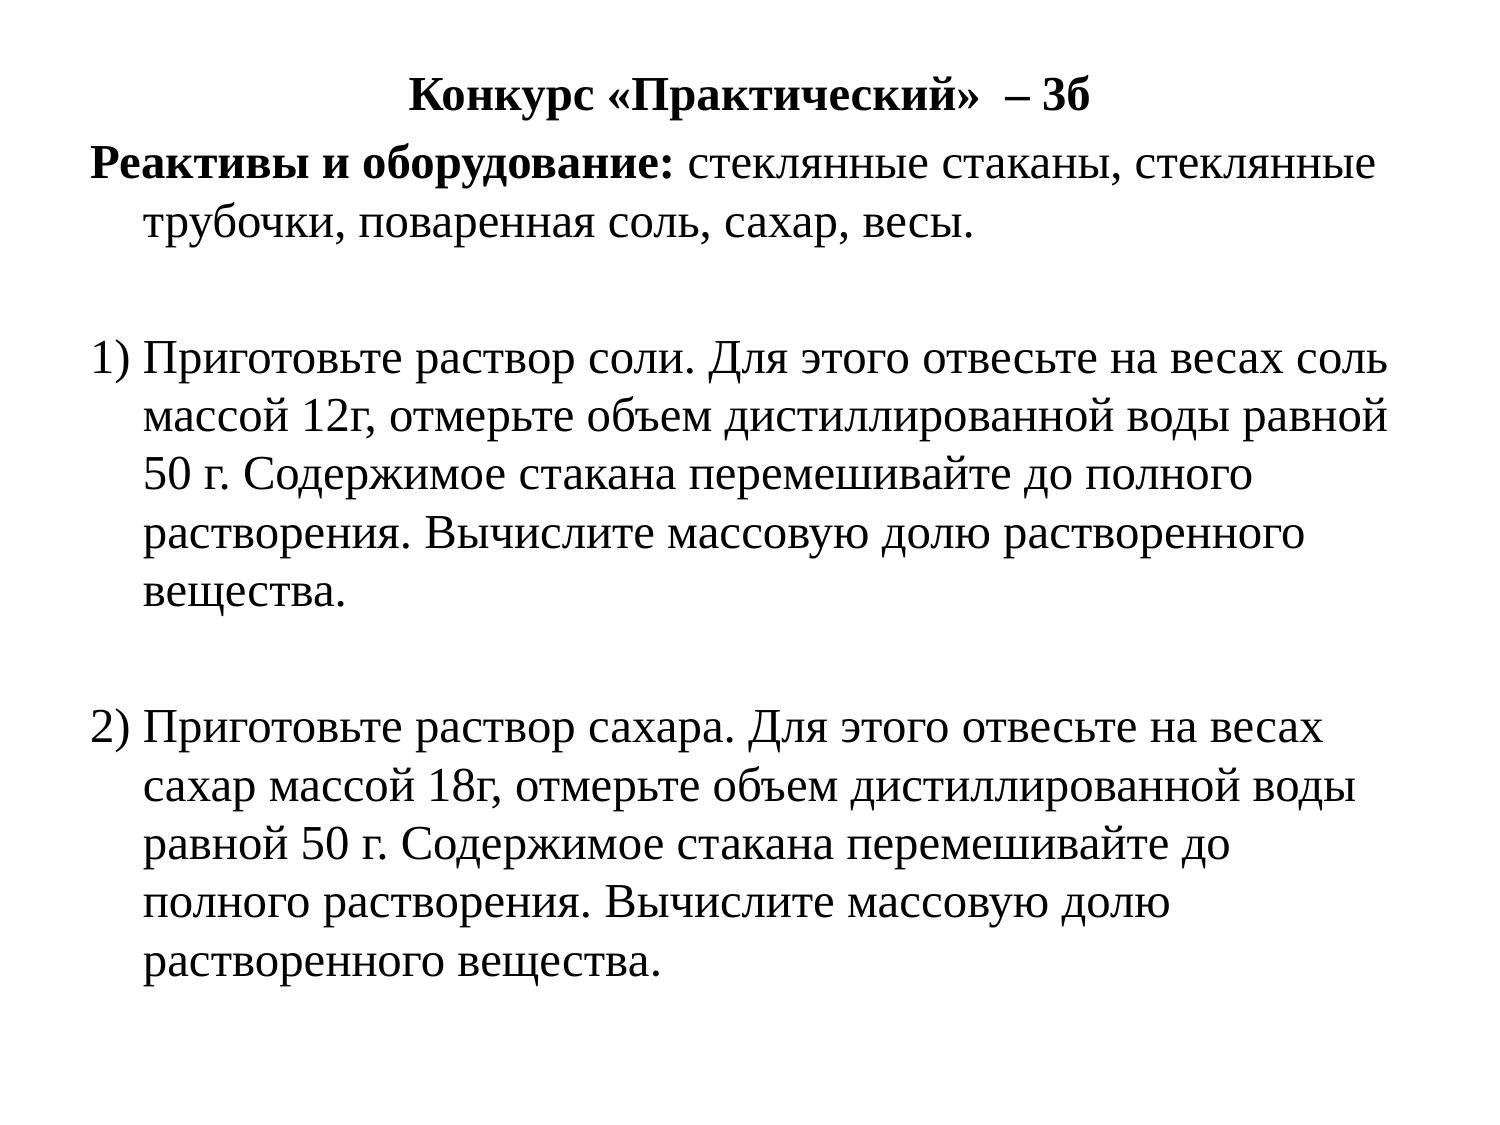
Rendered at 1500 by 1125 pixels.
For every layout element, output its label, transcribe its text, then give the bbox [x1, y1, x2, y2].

list Конкурс «Практический» – 3б Реактивы и оборудование: стеклянные стаканы, стеклянные трубочки, поваренная соль, сахар, весы. 1) Приготовьте раствор соли. Для этого отвесьте на весах соль массой 12г, отмерьте объем дистиллированной воды равной 50 г. Содержимое стакана перемешивайте до полного растворения. Вычислите массовую долю растворенного вещества. 2) Приготовьте раствор сахара. Для этого отвесьте на весах сахар массой 18г, отмерьте объем дистиллированной воды равной 50 г. Содержимое стакана перемешивайте до полного растворения. Вычислите массовую долю растворенного вещества. [75, 54, 1425, 1005]
